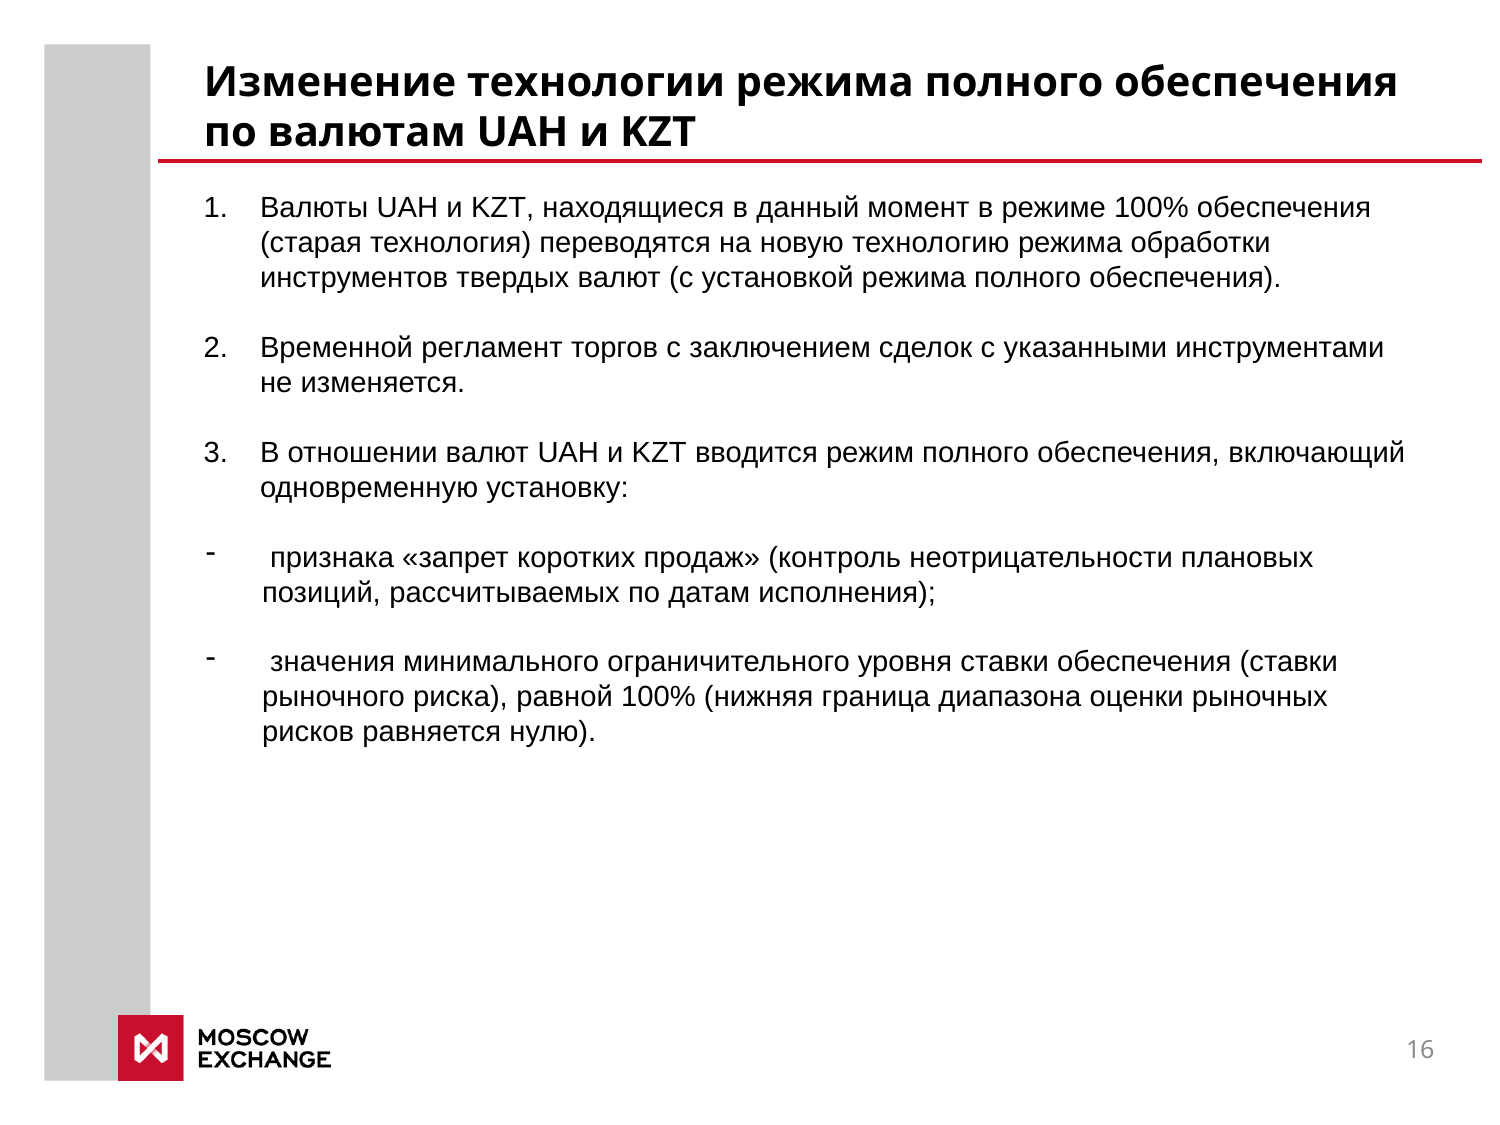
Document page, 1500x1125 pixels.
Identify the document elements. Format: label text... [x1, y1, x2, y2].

text_box Валюты UAH и KZT, находящиеся в данный момент в режиме 100% обеспечения (старая технология) переводятся на новую технологию режима обработки инструментов твердых валют (с установкой режима полного обеспечения). Временной регламент торгов с заключением сделок с указанными инструментами не изменяется. В отношении валют UAH и KZT вводится режим полного обеспечения, включающий одновременную установку: признака «запрет коротких продаж» (контроль неотрицательности плановых позиций, рассчитываемых по датам исполнения); значения минимального ограничительного уровня ставки обеспечения (ставки рыночного риска), равной 100% (нижняя граница диапазона оценки рыночных рисков равняется нулю). [188, 180, 1439, 755]
text_box 16 [1375, 1016, 1435, 1076]
picture [118, 1015, 392, 1081]
text_box Изменение технологии режима полного обеспечения по валютам UAH и KZT [188, 47, 1477, 160]
